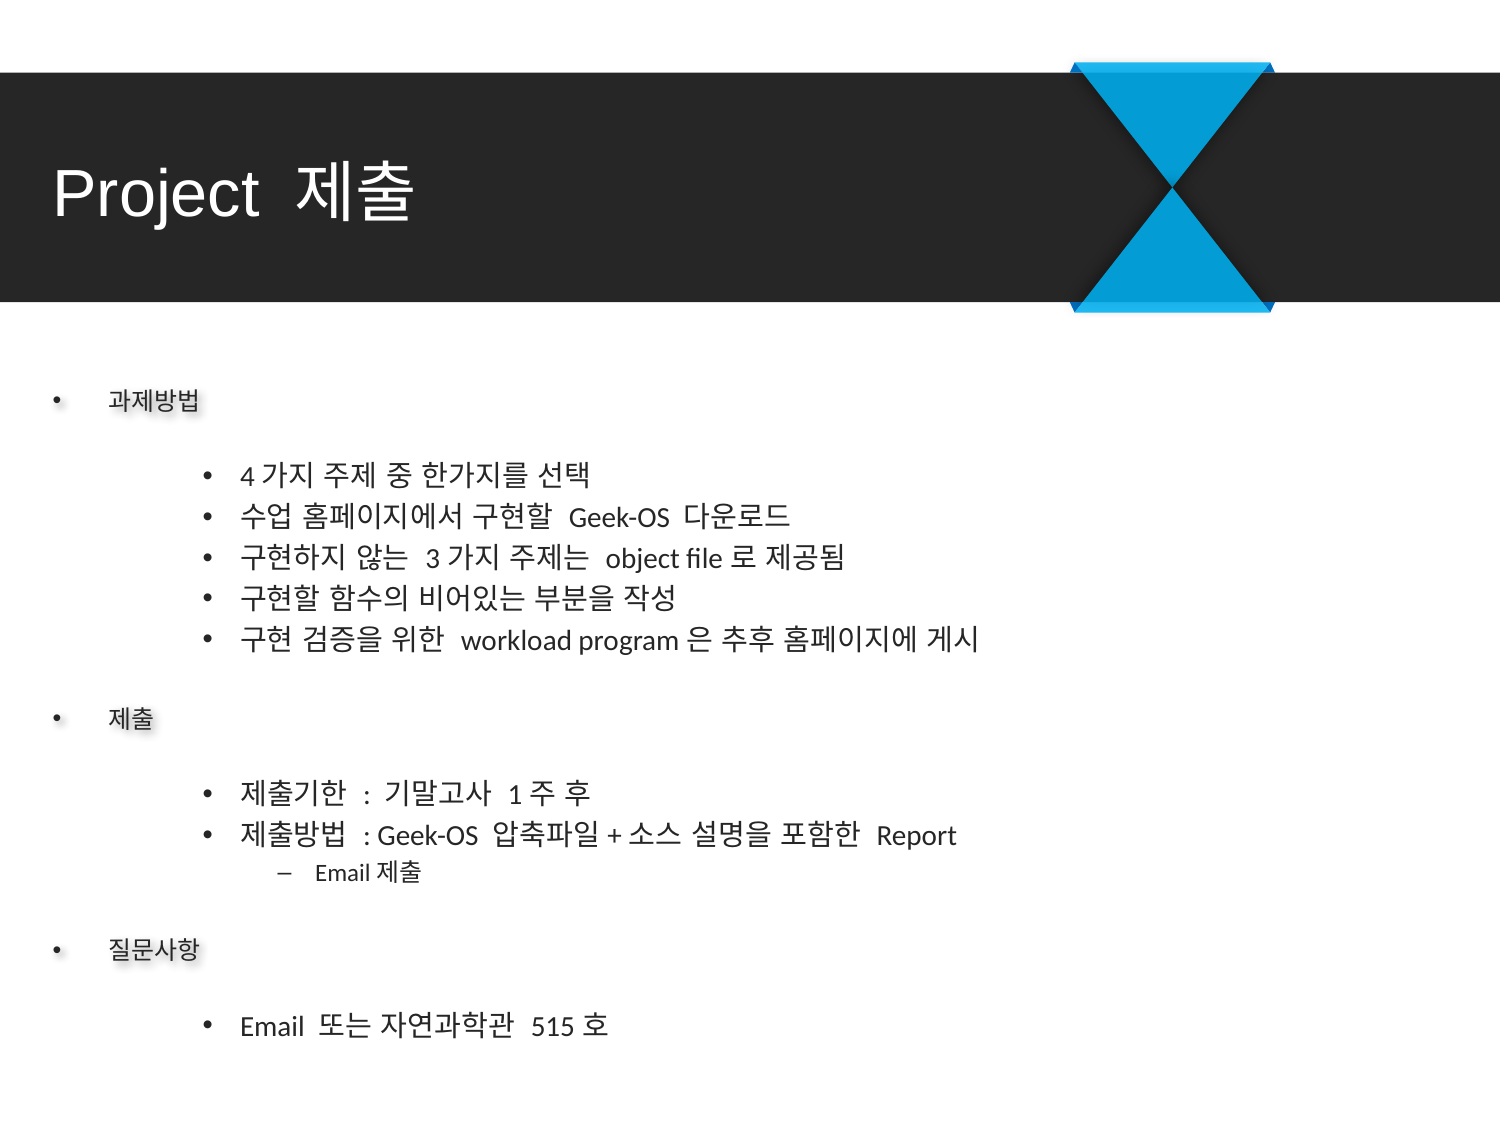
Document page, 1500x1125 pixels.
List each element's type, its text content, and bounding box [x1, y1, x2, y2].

text_box 과제방법 [37, 362, 735, 425]
text_box Email 또는 자연과학관 515호 [37, 999, 1443, 1063]
text_box 제출 [37, 680, 735, 743]
picture [1262, 62, 1271, 73]
text_box 질문사항 [37, 912, 735, 975]
title Project 제출 [37, 137, 925, 243]
text_box 제출기한 : 기말고사 1주 후 제출방법 : Geek-OS 압축파일+소스 설명을 포함한 Report Email제출 [37, 768, 1443, 919]
list 4가지 주제 중 한가지를 선택 수업 홈페이지에서 구현할 Geek-OS 다운로드 구현하지 않는 3가지 주제는 object file로 제공됨 구현할 함수의 비어있는 부분을 작성 구현 검증을 위한 workload program은 추후 홈페이지에 게시 [37, 450, 1443, 688]
picture [1074, 302, 1082, 313]
picture [1262, 303, 1271, 313]
